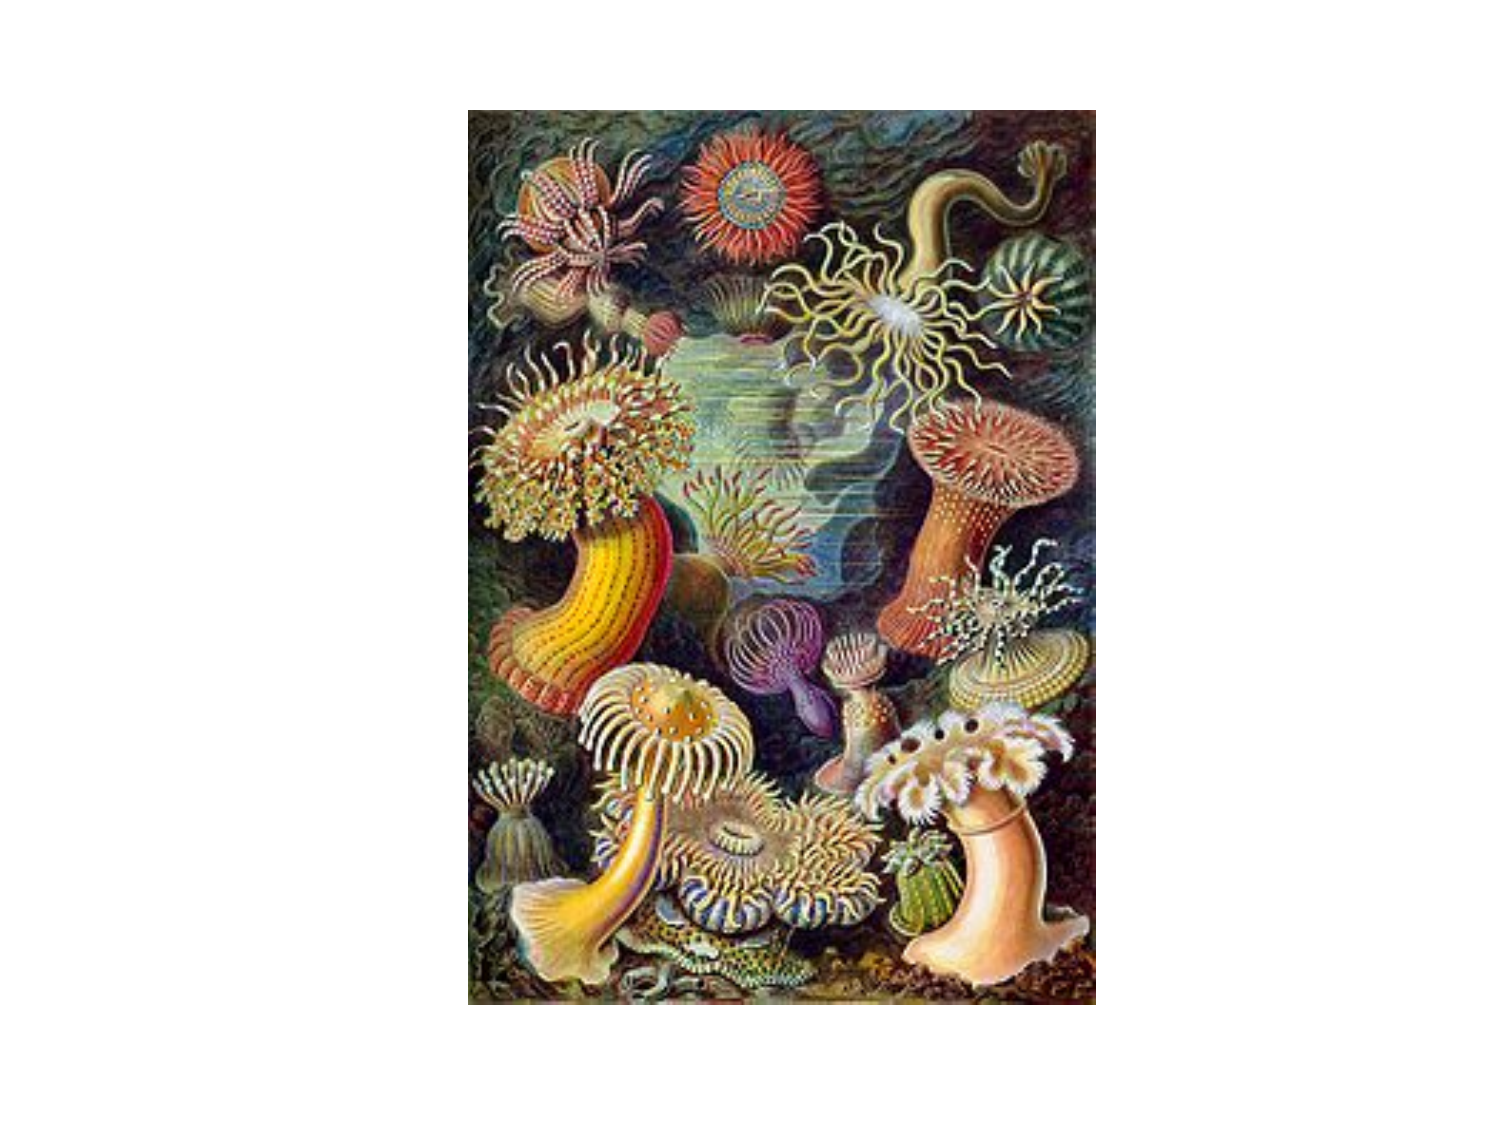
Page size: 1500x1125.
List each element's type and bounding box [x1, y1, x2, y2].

list [0, 110, 1500, 1006]
